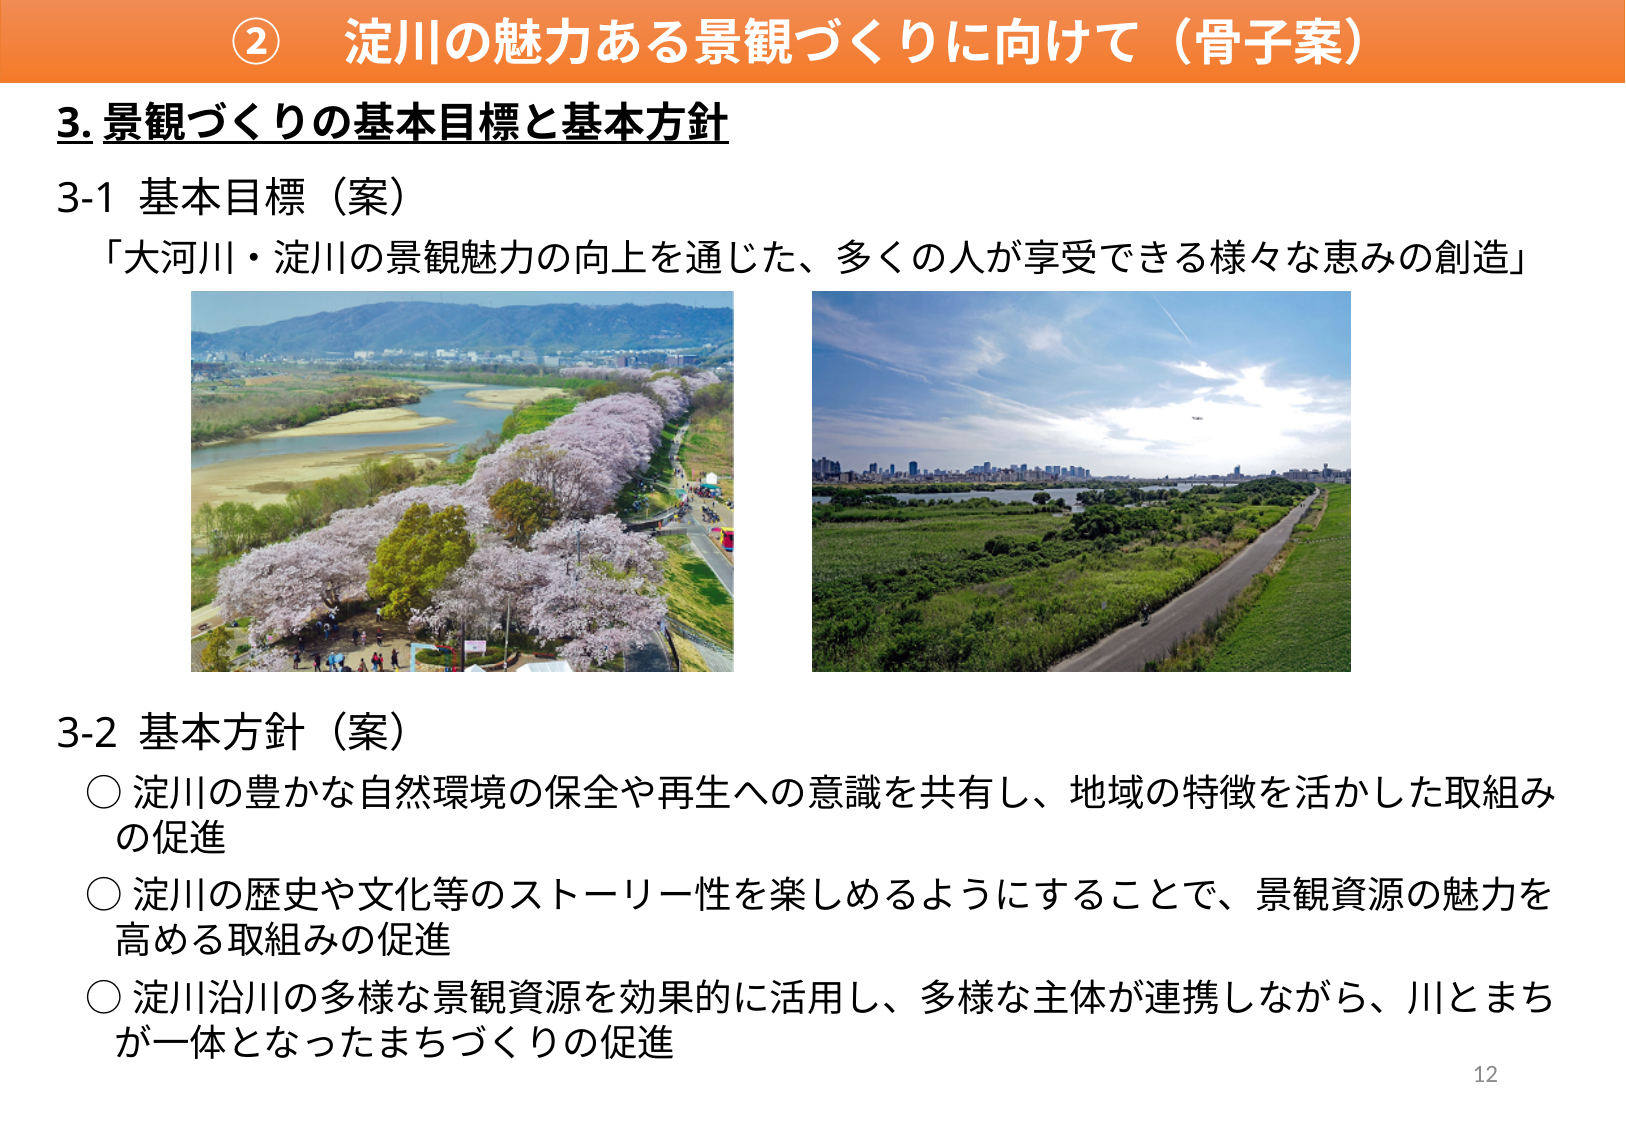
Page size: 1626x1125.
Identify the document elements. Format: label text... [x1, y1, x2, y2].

text_box ② 淀川の魅力ある景観づくりに向けて（骨子案） [0, 0, 1625, 83]
text_box 3.景観づくりの基本目標と基本方針 3-1 基本目標（案） 「大河川・淀川の景観魅力の向上を通じた、多くの人が享受できる様々な恵みの創造」 3-2 基本方針（案） ○淀川の豊かな自然環境の保全や再生への意識を共有し、地域の特徴を活かした取組みの促進 ○淀川の歴史や文化等のストーリー性を楽しめるようにすることで、景観資源の魅力を高める取組みの促進 ○淀川沿川の多様な景観資源を効果的に活用し、多様な主体が連携しながら、川とまちが一体となったまちづくりの促進 [41, 88, 1600, 1072]
picture [191, 291, 734, 672]
slide_number 12 [1147, 1042, 1514, 1103]
picture [812, 291, 1351, 672]
